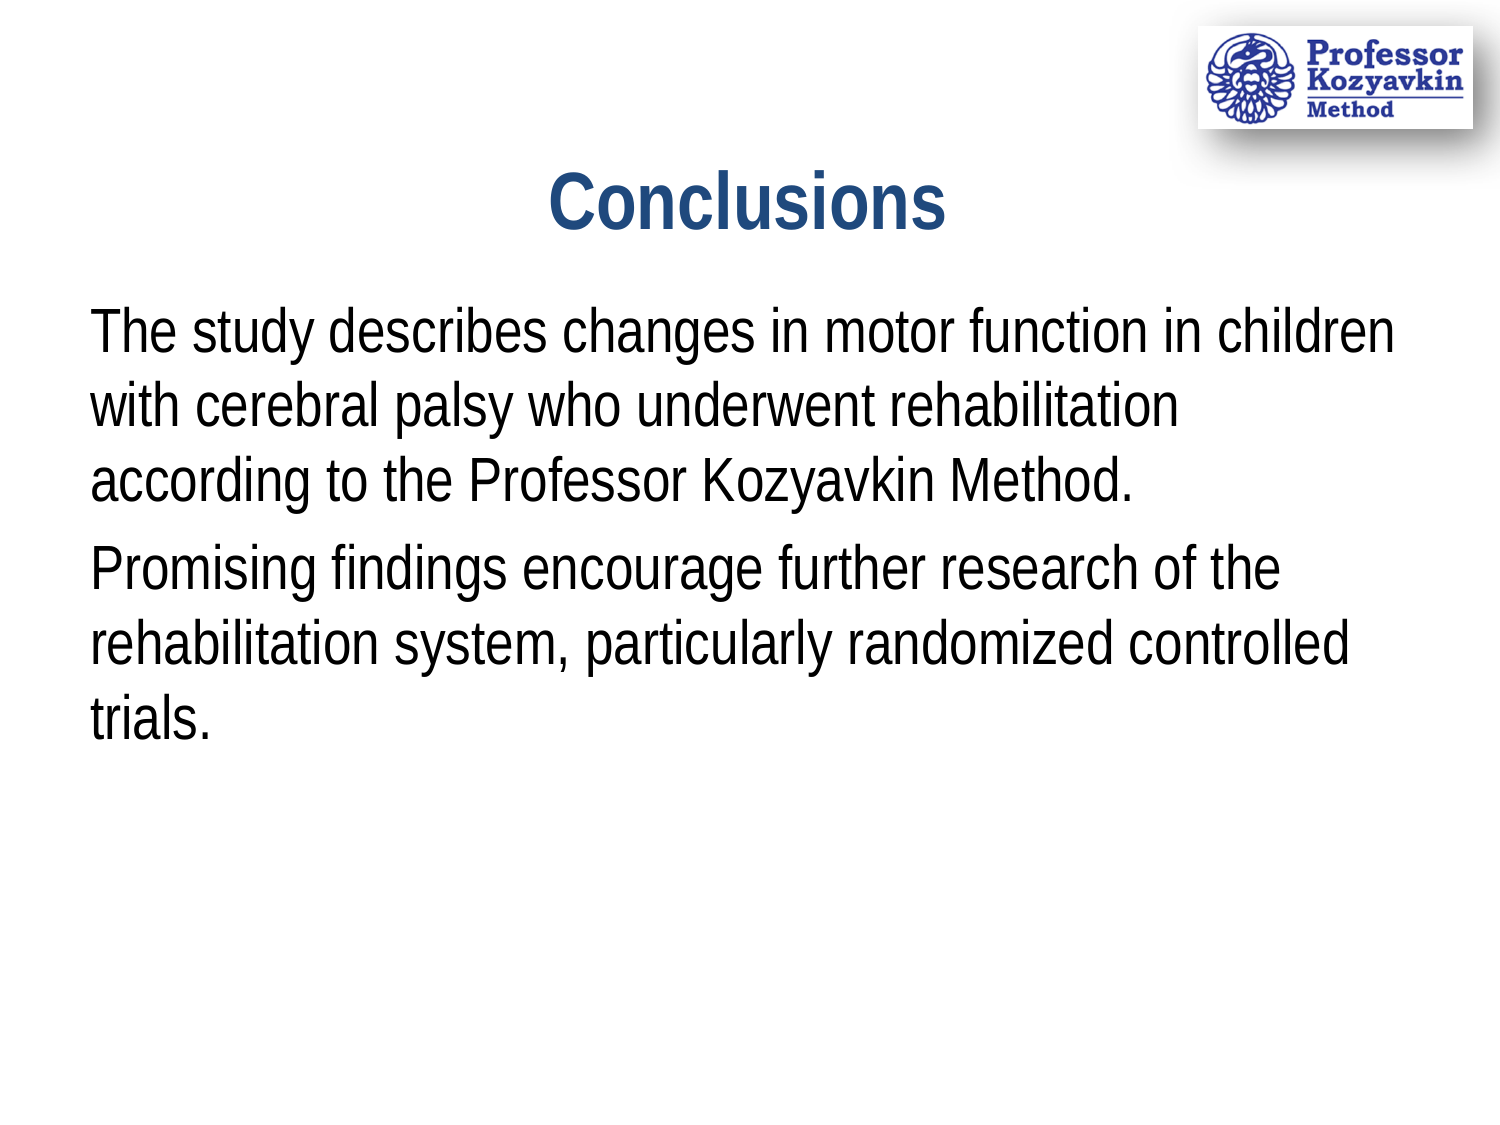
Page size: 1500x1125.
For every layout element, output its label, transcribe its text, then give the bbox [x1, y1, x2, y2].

picture [1198, 26, 1473, 129]
title Conclusions [140, 30, 1356, 253]
list The study describes changes in motor function in children with cerebral palsy who underwent rehabilitation according to the Professor Kozyavkin Method. Promising findings encourage further research of the rehabilitation system, particularly randomized controlled trials. [75, 282, 1425, 1006]
